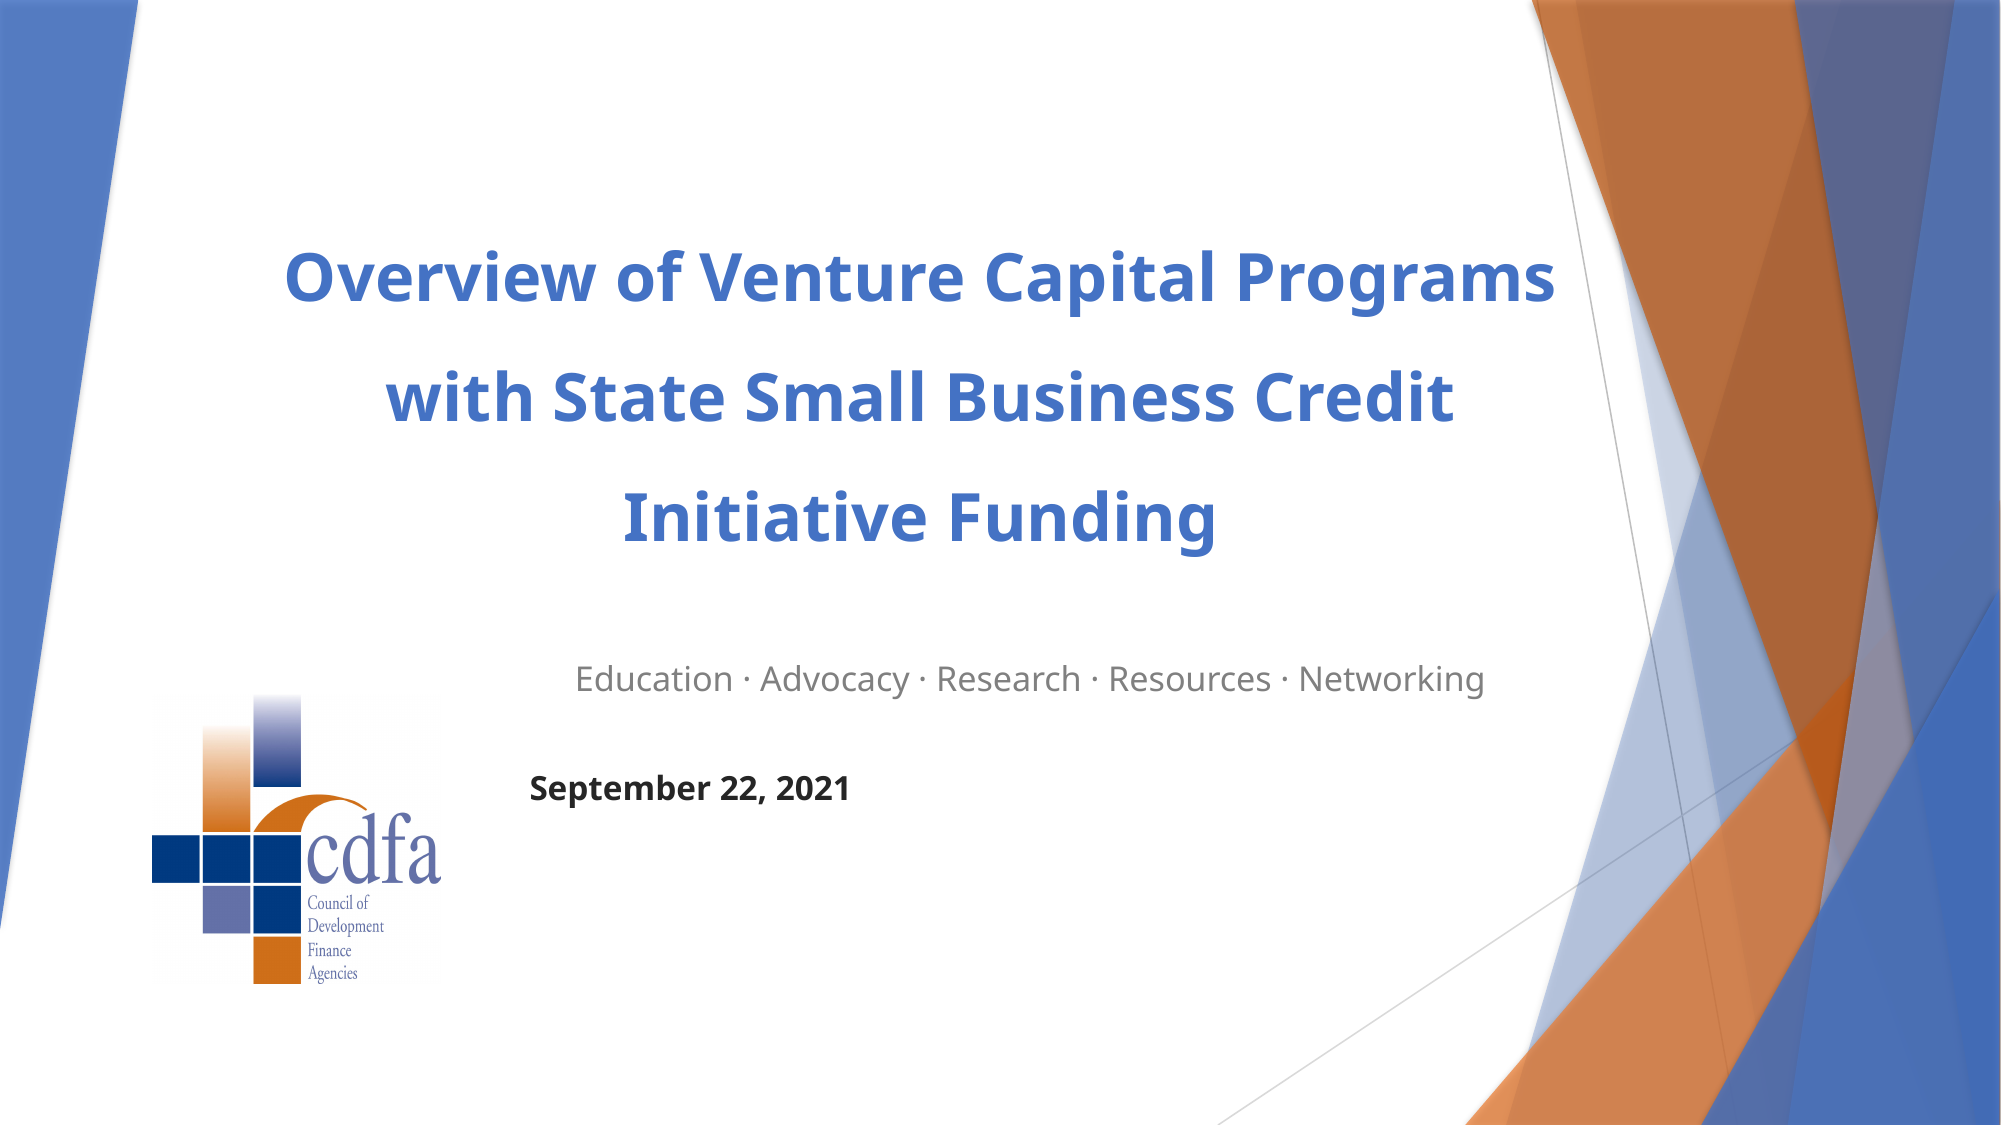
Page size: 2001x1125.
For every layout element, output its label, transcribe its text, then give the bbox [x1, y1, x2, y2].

subtitle Education · Advocacy · Research · Resources · Networking [500, 649, 1500, 740]
text_box September 22, 2021 [514, 739, 1515, 814]
title Overview of Venture Capital Programs with State Small Business Credit Initiative Funding [247, 72, 1596, 563]
picture [152, 693, 442, 985]
